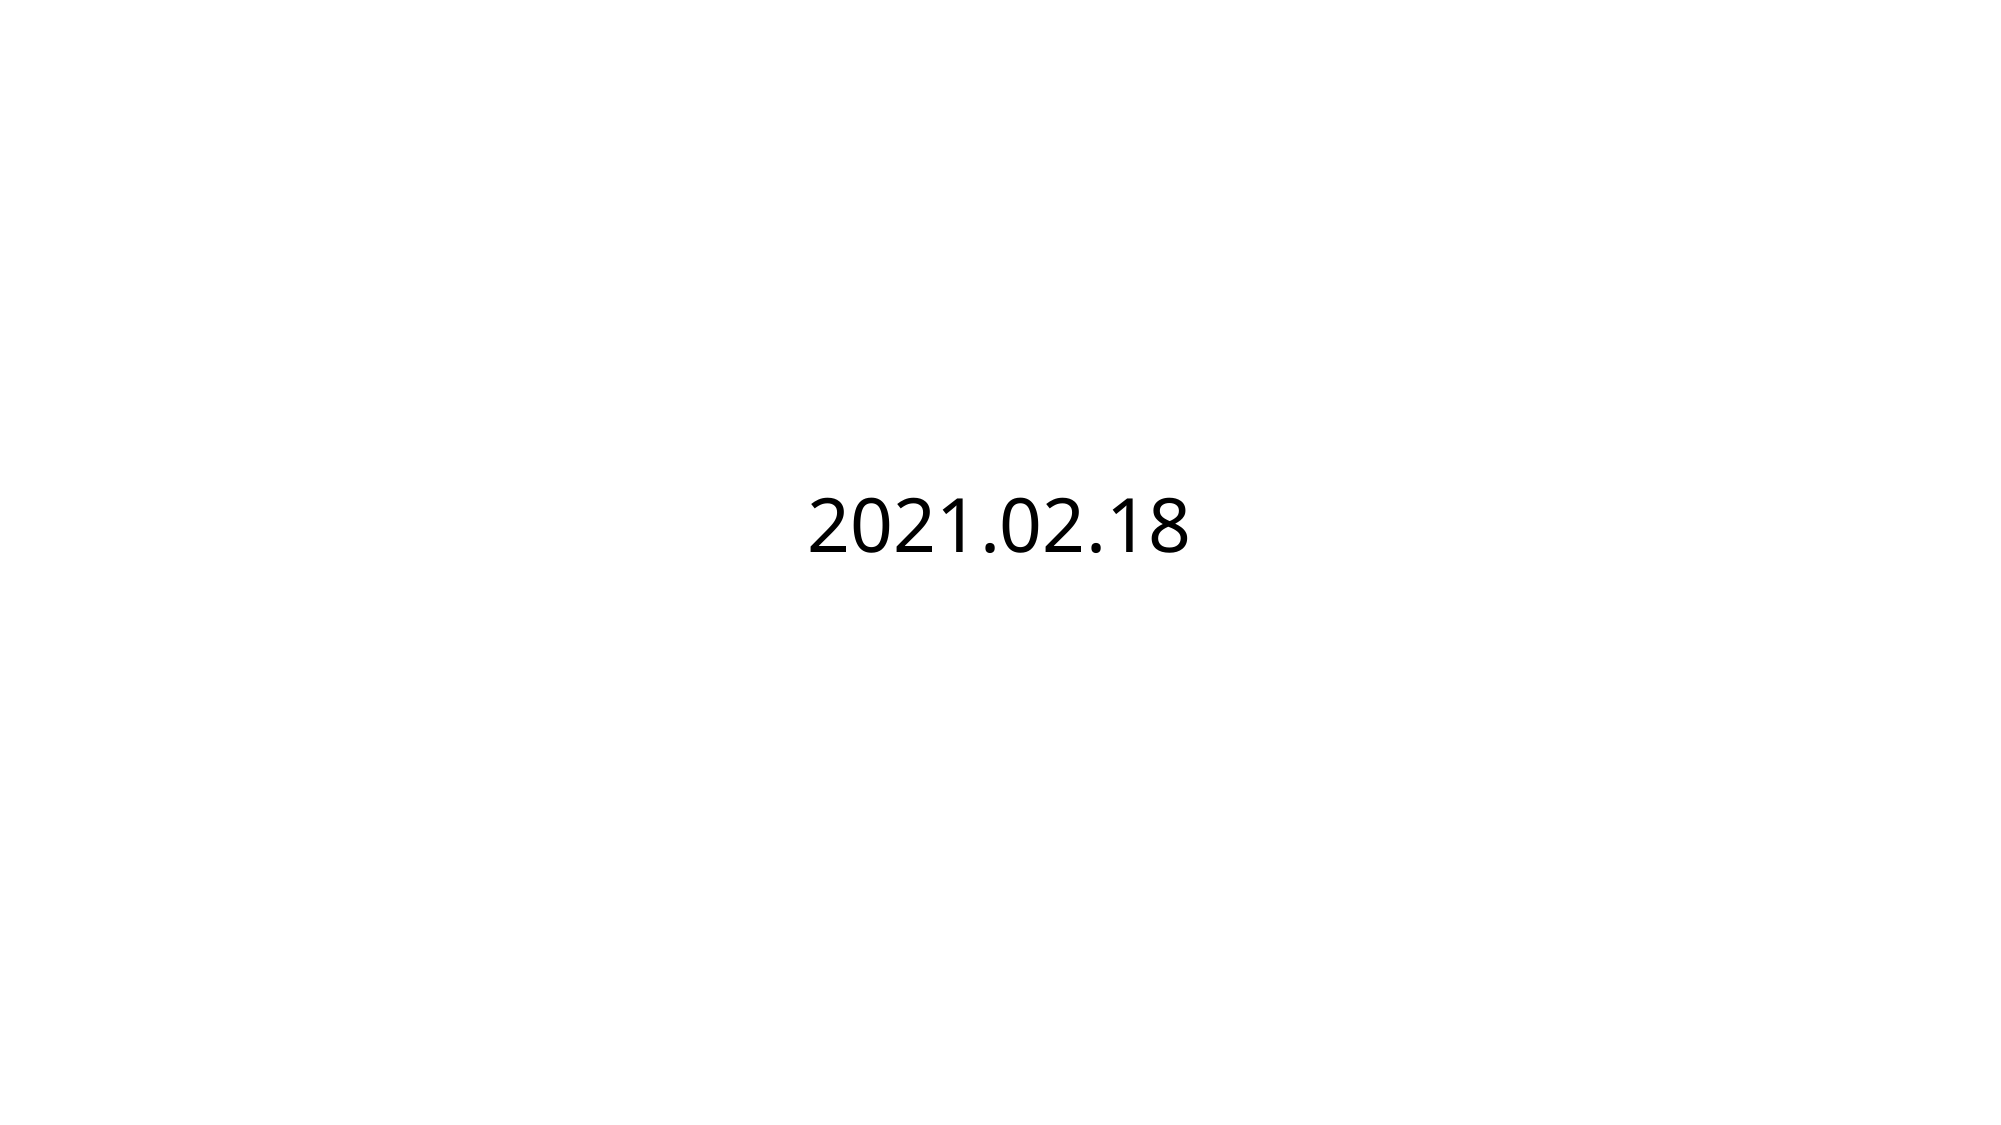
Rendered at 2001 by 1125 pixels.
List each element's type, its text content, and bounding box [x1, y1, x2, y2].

title 2021.02.18 [249, 184, 1750, 576]
